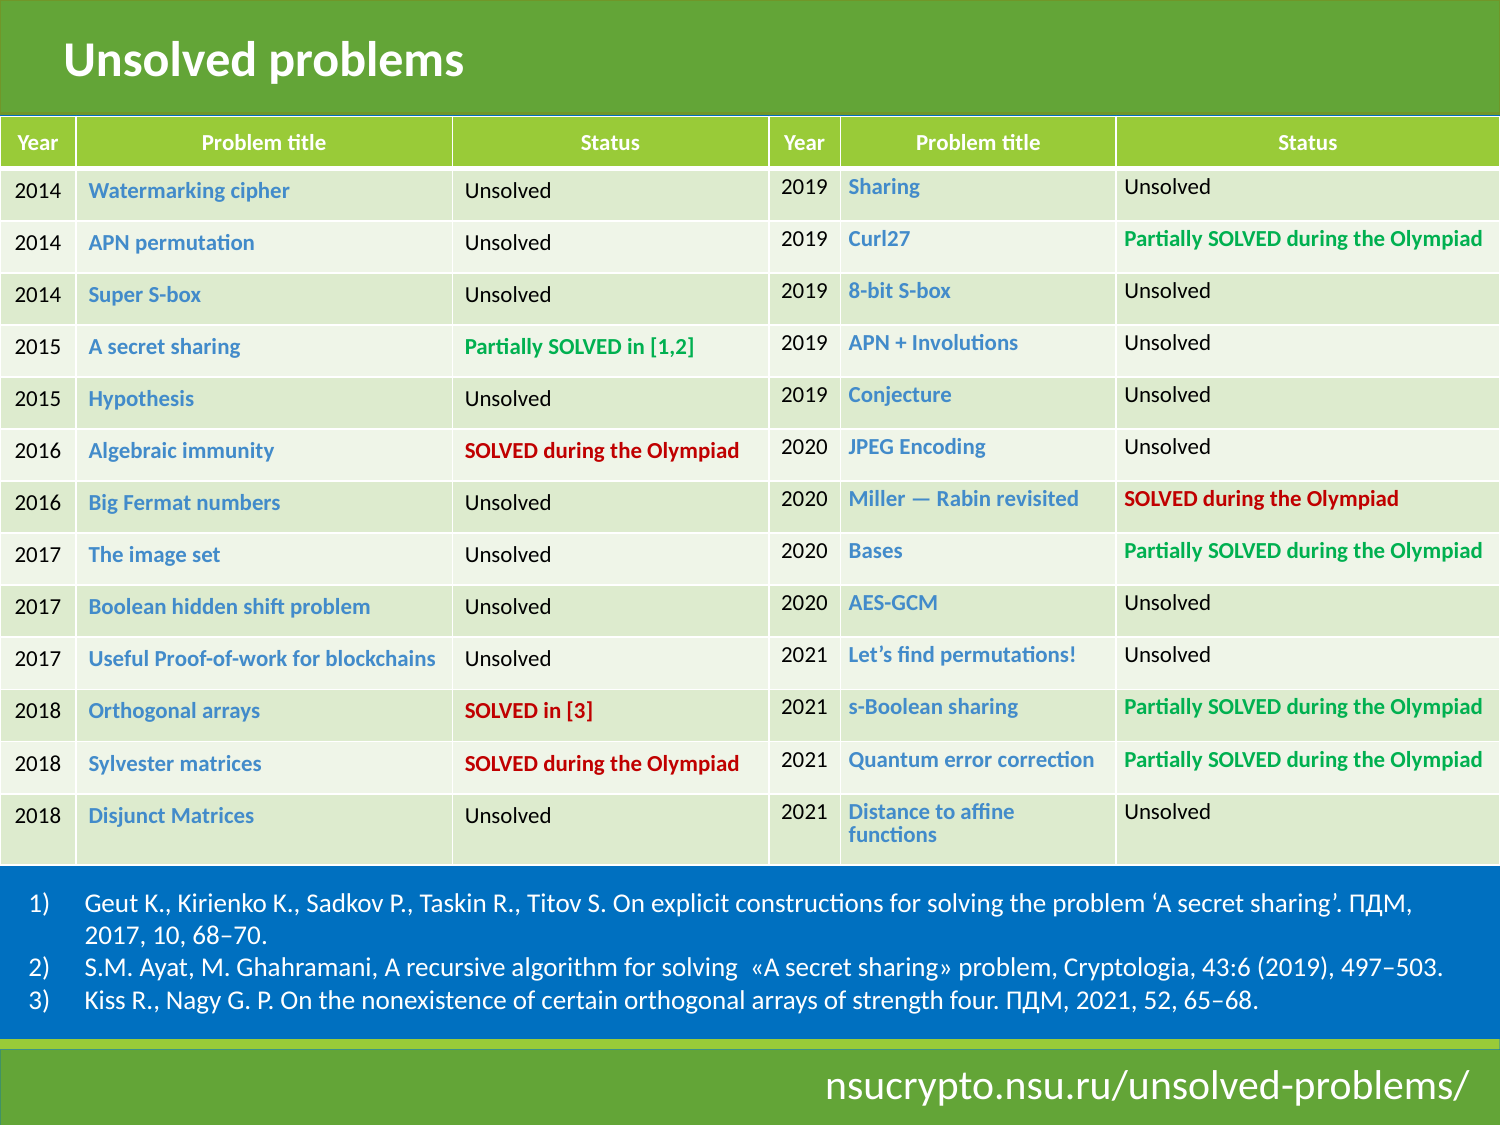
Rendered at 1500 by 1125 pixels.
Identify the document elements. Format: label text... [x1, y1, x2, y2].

table_header Year [1, 117, 75, 166]
table_cell Unsolved [1117, 638, 1499, 689]
table_header Problem title [77, 117, 452, 166]
table_cell Unsolved [453, 482, 768, 532]
table_cell Sharing [841, 171, 1115, 220]
table_cell SOLVED during the Olympiad [453, 742, 768, 793]
table_cell JPEG Encoding [841, 430, 1115, 480]
table_cell SOLVED in [3] [453, 690, 768, 741]
table_cell 2017 [1, 534, 75, 584]
table_cell APN permutation [77, 222, 452, 272]
table_cell Disjunct Matrices [77, 795, 452, 864]
table_cell Unsolved [1117, 430, 1499, 480]
table_cell Partially SOLVED during the Olympiad [1117, 742, 1499, 793]
table_cell 2021 [770, 638, 840, 689]
table_cell 2020 [770, 482, 840, 532]
table_cell 2021 [770, 690, 840, 741]
table_cell Orthogonal arrays [77, 690, 452, 741]
table_cell 2019 [770, 222, 840, 272]
table_cell Let’s find permutations! [841, 638, 1115, 689]
table_cell AES-GCM [841, 586, 1115, 636]
table_cell Unsolved [453, 534, 768, 584]
table_cell 2019 [770, 171, 840, 220]
table_cell 2021 [770, 795, 840, 864]
table_cell 2017 [1, 638, 75, 689]
table_header Year [770, 117, 840, 166]
table_cell Unsolved [453, 586, 768, 636]
table_cell Unsolved [1117, 274, 1499, 324]
table_cell Algebraic immunity [77, 430, 452, 480]
table_cell 2018 [1, 742, 75, 793]
table_cell Unsolved [1117, 586, 1499, 636]
table_cell Unsolved [453, 378, 768, 428]
table_cell The image set [77, 534, 452, 584]
table_cell Partially SOLVED during the Olympiad [1117, 534, 1499, 584]
table_header Problem title [841, 117, 1115, 166]
table_cell Unsolved [453, 274, 768, 324]
table_cell Sylvester matrices [77, 742, 452, 793]
table_cell Miller — Rabin revisited [841, 482, 1115, 532]
table_cell 2019 [770, 378, 840, 428]
table_cell 2014 [1, 222, 75, 272]
table_cell Useful Proof-of-work for blockchains [77, 638, 452, 689]
table_cell SOLVED during the Olympiad [1117, 482, 1499, 532]
table_header Status [1117, 117, 1499, 166]
table_cell Unsolved [1117, 326, 1499, 376]
table_cell Unsolved [453, 171, 768, 220]
table_cell Bases [841, 534, 1115, 584]
table_cell 2019 [770, 274, 840, 324]
table_cell Unsolved [453, 638, 768, 689]
table_cell Big Fermat numbers [77, 482, 452, 532]
table_cell s-Boolean sharing [841, 690, 1115, 741]
table_cell 2020 [770, 430, 840, 480]
table_cell Curl27 [841, 222, 1115, 272]
table_cell 2016 [1, 430, 75, 480]
table_cell 2016 [1, 482, 75, 532]
text_box Unsolved problems [48, 18, 1500, 94]
text_box [0, 0, 1500, 115]
text_box nsucrypto.nsu.ru/unsolved-problems/ [810, 1050, 1500, 1116]
table_cell 2018 [1, 690, 75, 741]
table_cell Watermarking cipher [77, 171, 452, 220]
table_cell Unsolved [1117, 171, 1499, 220]
table_cell Unsolved [453, 795, 768, 864]
table_cell 2015 [1, 326, 75, 376]
table_cell 2015 [1, 378, 75, 428]
table_cell SOLVED during the Olympiad [453, 430, 768, 480]
table_cell Super S-box [77, 274, 452, 324]
text_box Geut K., Kirienko K., Sadkov P., Taskin R., Titov S. On explicit constructions for solving the problem ‘A secret sharing’. ПДМ, 2017, 10, 68–70. S.M. Ayat, M. Ghahramani, A recursive algorithm for solving «A secret sharing» problem, Cryptologia, 43:6 (2019), 497–503. Kiss R., Nagy G. P. On the nonexistence of certain orthogonal arrays of strength four. ПДМ, 2021, 52, 65–68. [13, 877, 1487, 1023]
table_cell Partially SOLVED during the Olympiad [1117, 222, 1499, 272]
table_cell Partially SOLVED in [1,2] [453, 326, 768, 376]
table_cell 2020 [770, 586, 840, 636]
table_cell Unsolved [1117, 378, 1499, 428]
table_cell Unsolved [453, 222, 768, 272]
table_cell Distance to affine functions [841, 795, 1115, 864]
table_cell APN + Involutions [841, 326, 1115, 376]
table_cell 2014 [1, 171, 75, 220]
table_cell 8-bit S-box [841, 274, 1115, 324]
table_cell 2017 [1, 586, 75, 636]
table_cell Conjecture [841, 378, 1115, 428]
table_cell 2019 [770, 326, 840, 376]
table_cell 2021 [770, 742, 840, 793]
table_cell Partially SOLVED during the Olympiad [1117, 690, 1499, 741]
table_cell 2014 [1, 274, 75, 324]
table_cell Quantum error correction [841, 742, 1115, 793]
table_cell Unsolved [1117, 795, 1499, 864]
table_cell A secret sharing [77, 326, 452, 376]
table_cell Boolean hidden shift problem [77, 586, 452, 636]
table_cell 2018 [1, 795, 75, 864]
table_header Status [453, 117, 768, 166]
table_cell 2020 [770, 534, 840, 584]
table_cell Hypothesis [77, 378, 452, 428]
